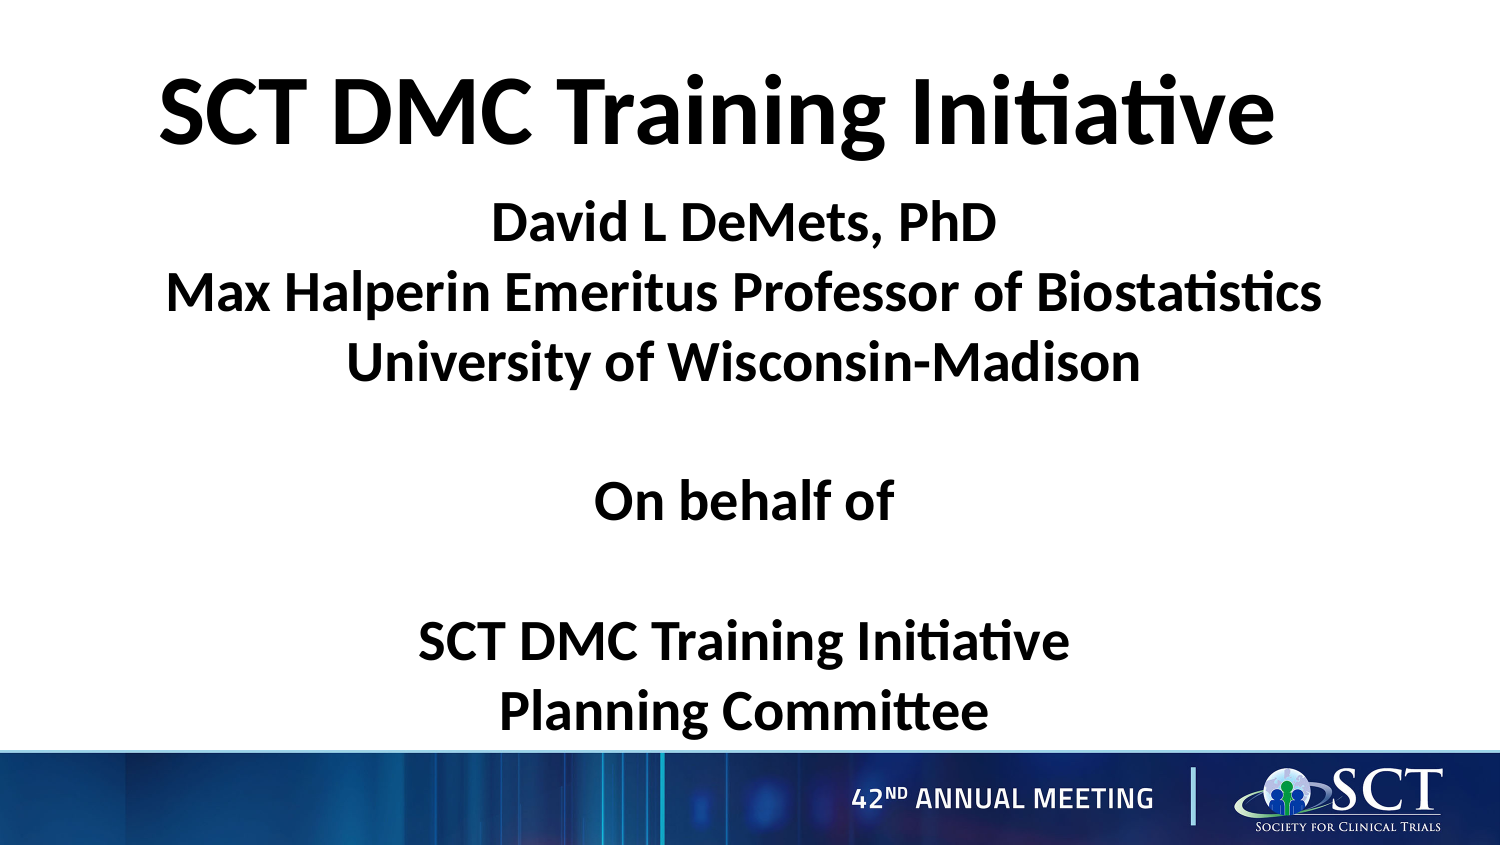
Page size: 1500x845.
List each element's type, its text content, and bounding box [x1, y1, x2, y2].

text_box SCT DMC Training Initiative [60, 37, 1375, 173]
text_box David L DeMets, PhD Max Halperin Emeritus Professor of Biostatistics University of Wisconsin-Madison On behalf of SCT DMC Training Initiative Planning Committee [80, 175, 1409, 750]
picture [0, 750, 1500, 845]
